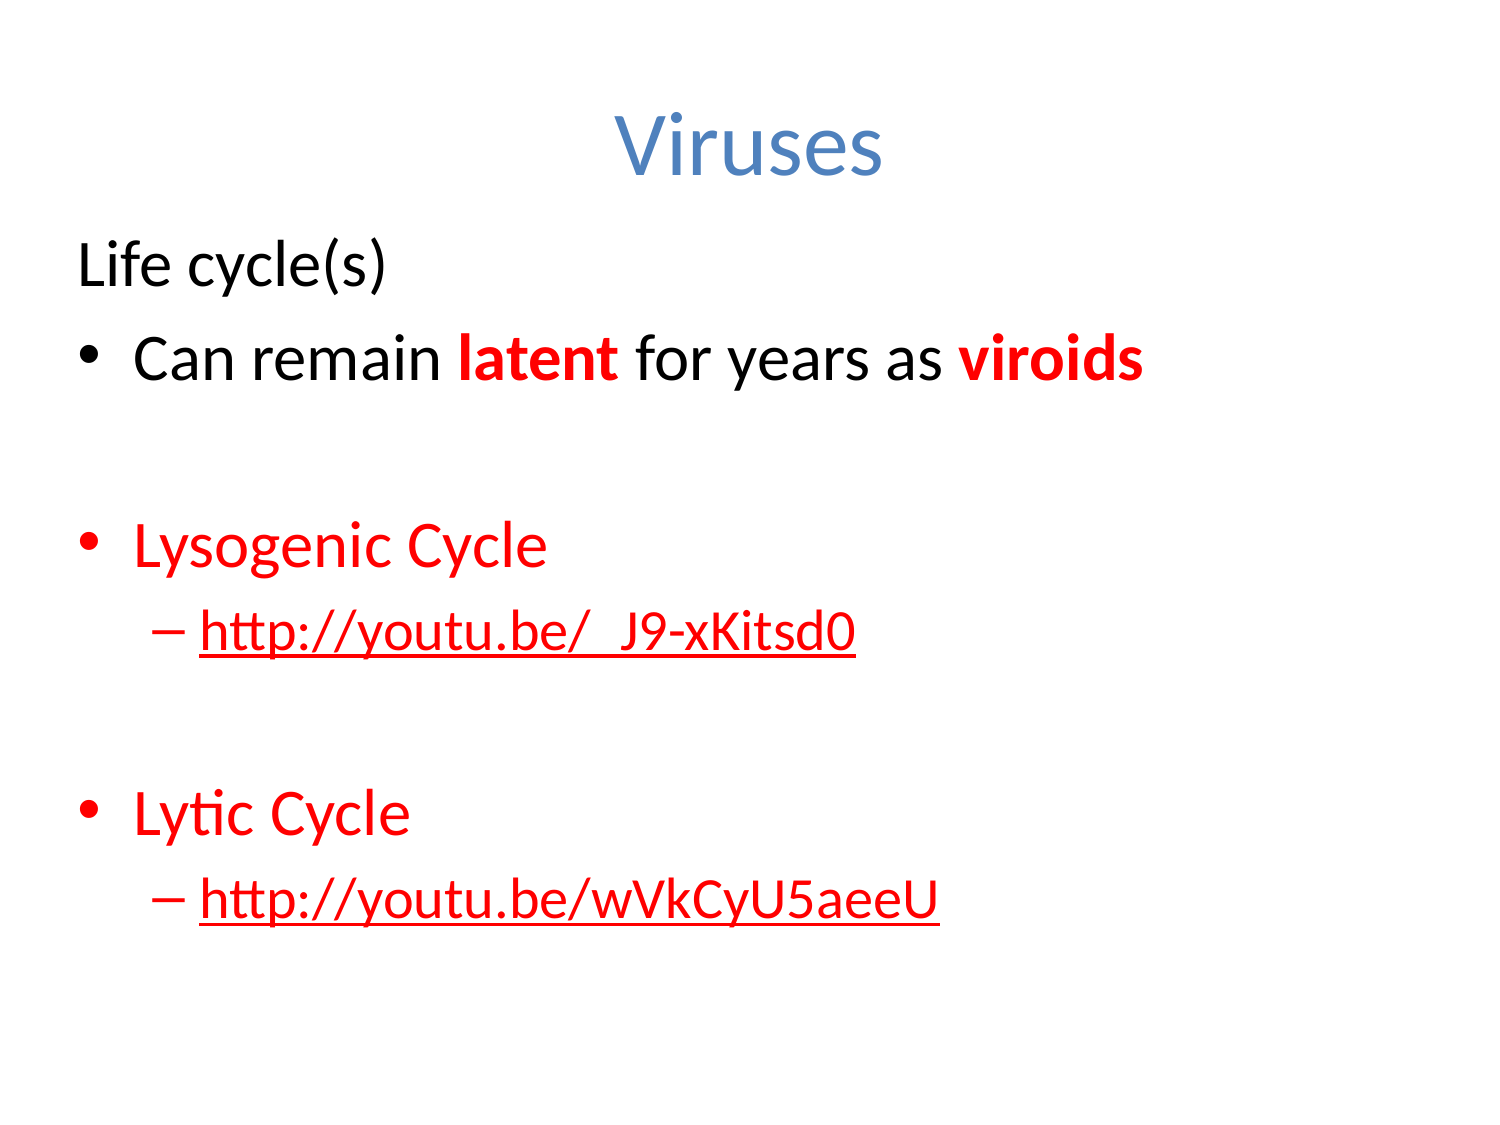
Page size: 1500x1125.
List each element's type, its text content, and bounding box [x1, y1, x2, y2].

list Life cycle(s) Can remain latent for years as viroids Lysogenic Cycle http://youtu.be/_J9-xKitsd0 Lytic Cycle http://youtu.be/wVkCyU5aeeU [62, 212, 1413, 955]
title Viruses [75, 45, 1425, 233]
